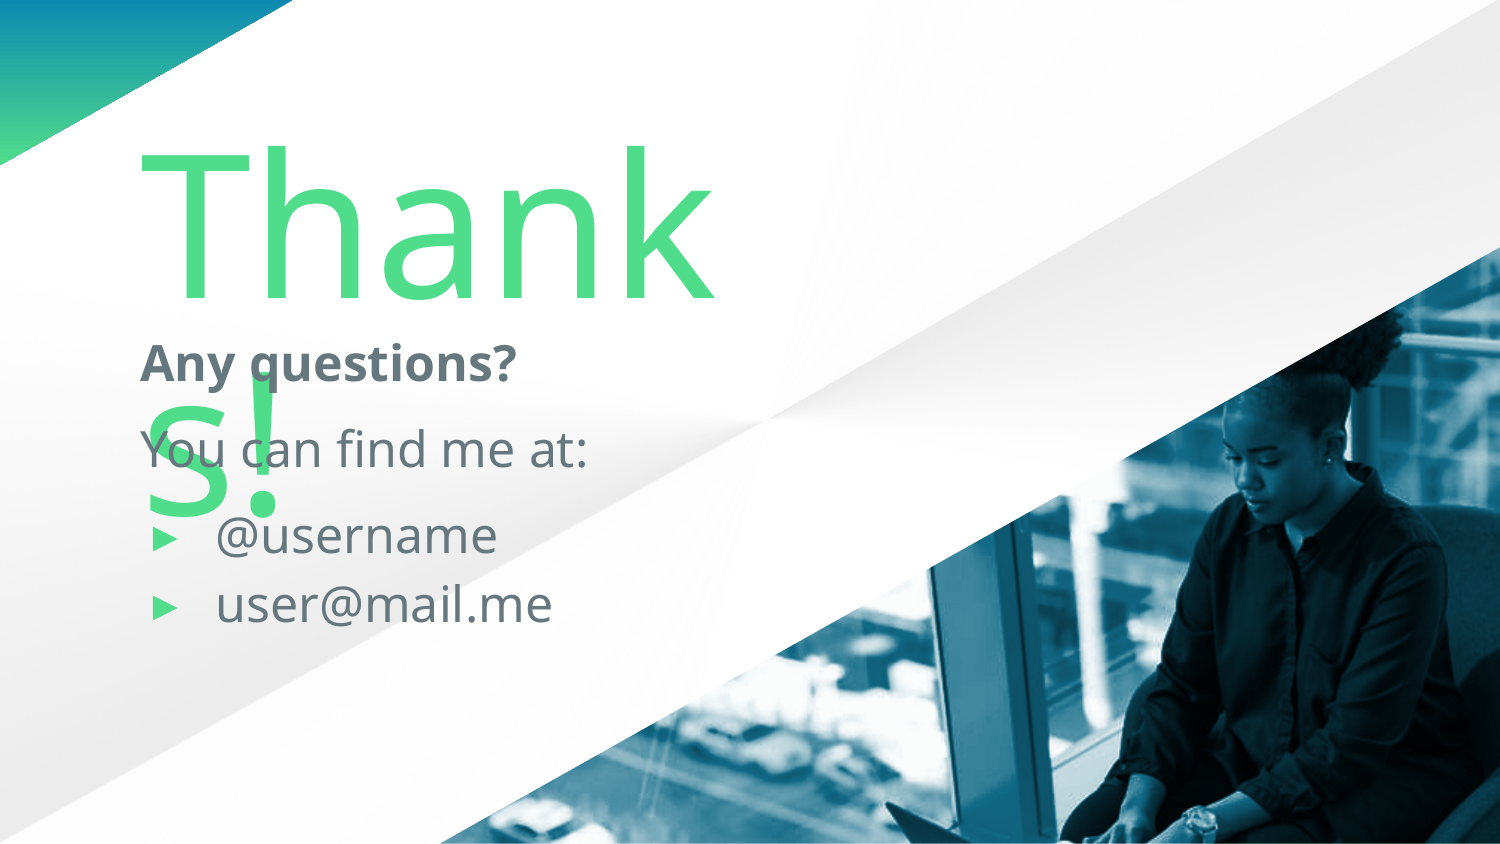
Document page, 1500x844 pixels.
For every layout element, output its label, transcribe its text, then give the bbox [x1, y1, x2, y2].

title Thanks! [140, 126, 814, 317]
subtitle Any questions? You can find me at: @username user@mail.me [140, 322, 434, 596]
picture [439, 246, 1500, 844]
